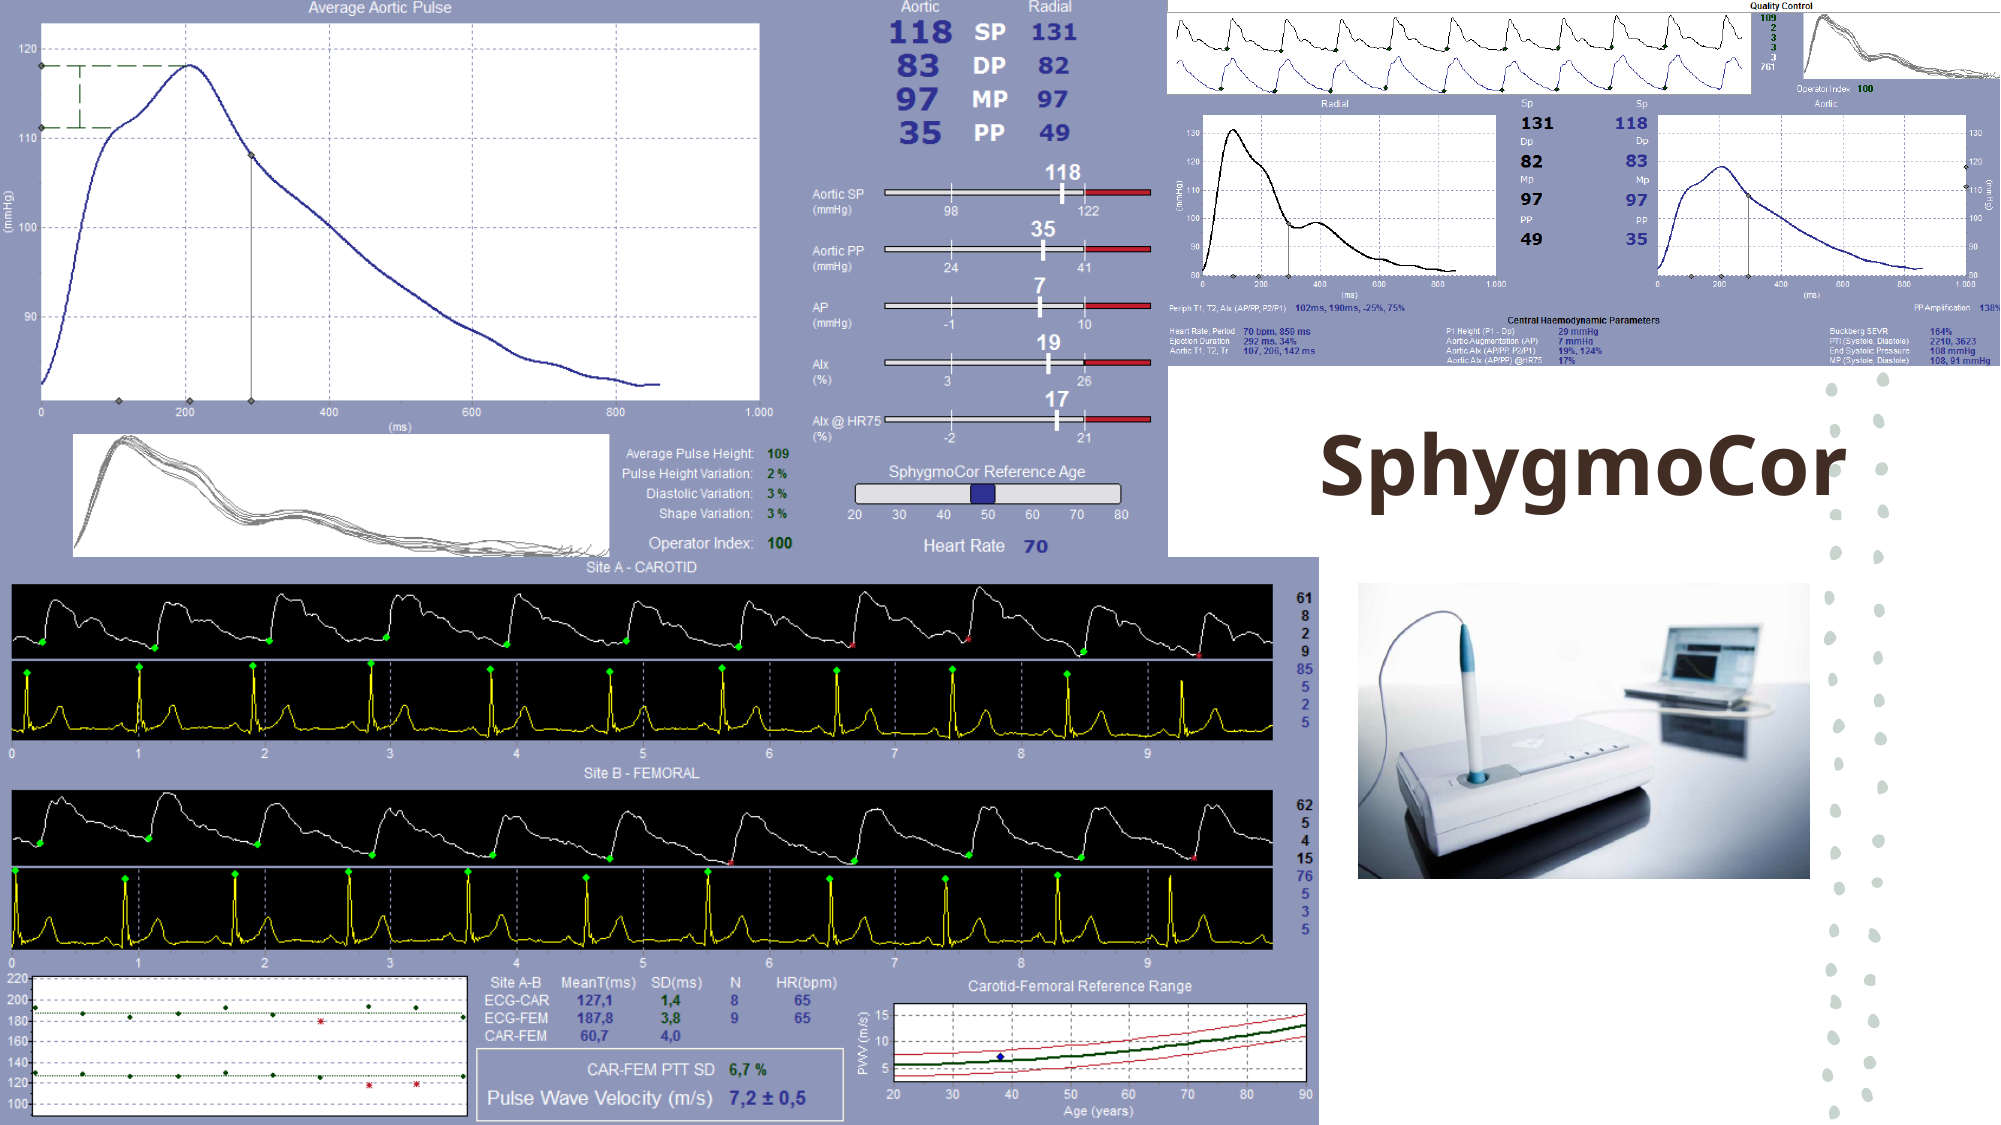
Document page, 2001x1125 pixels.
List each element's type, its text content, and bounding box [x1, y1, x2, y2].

title SphygmoCor [1168, 366, 2000, 558]
picture [0, 0, 2000, 1125]
picture [1358, 583, 1810, 879]
